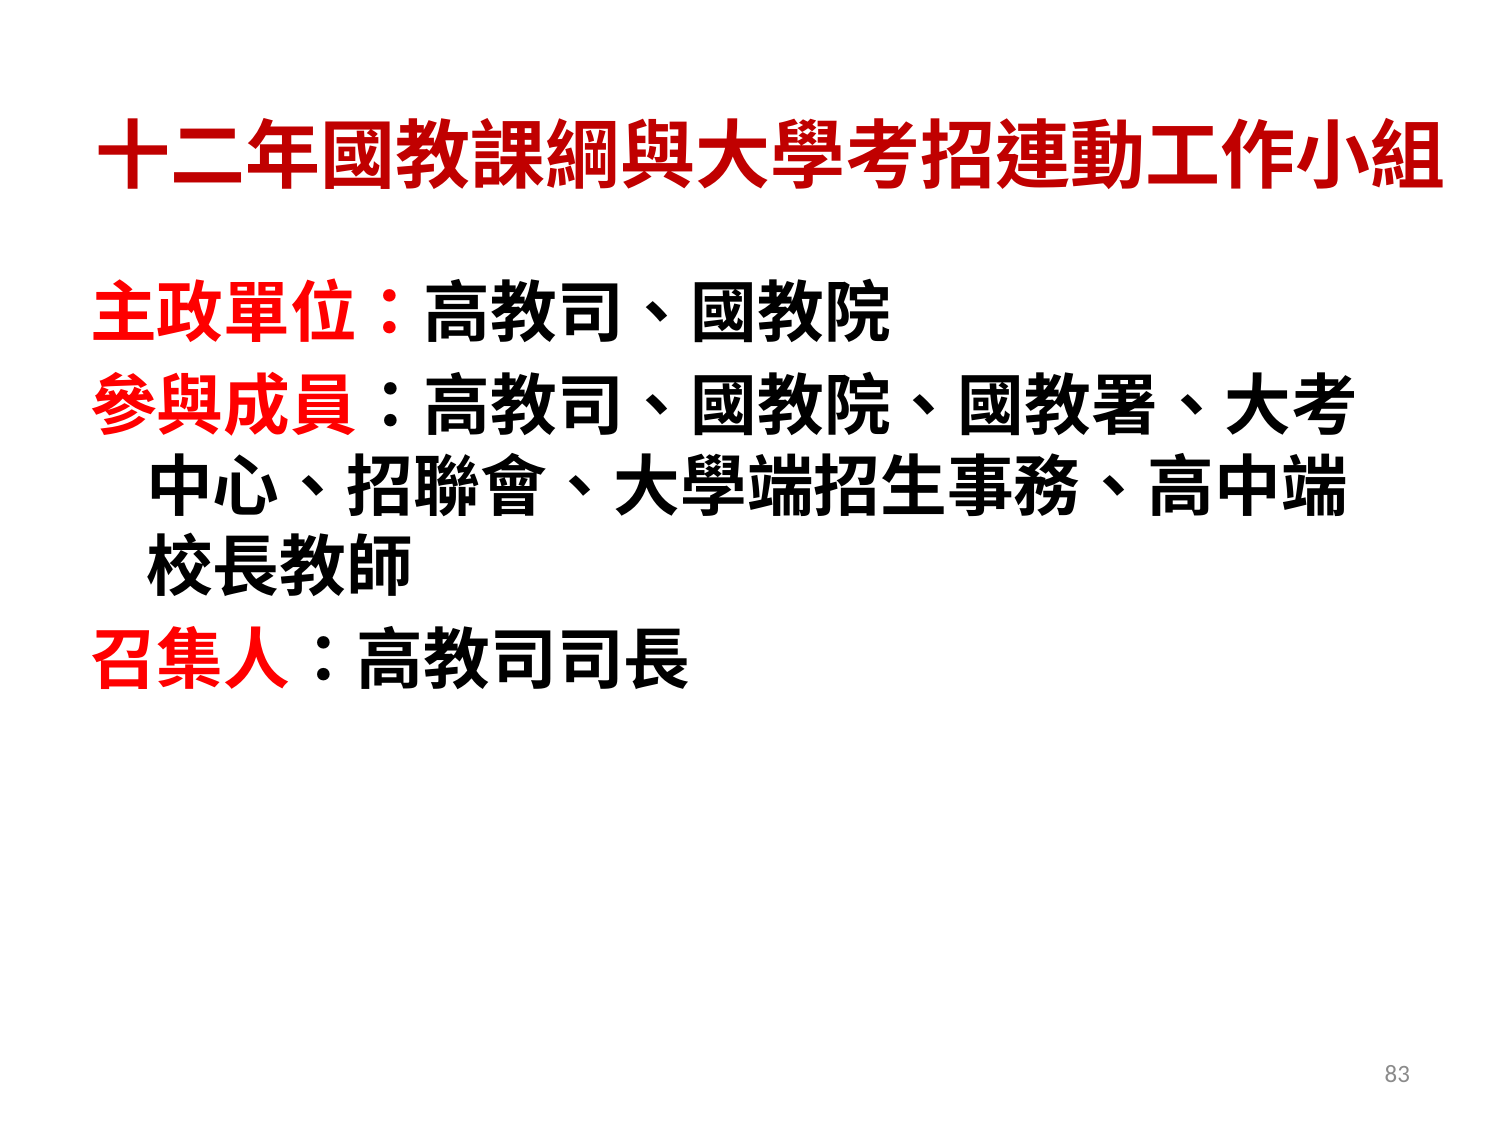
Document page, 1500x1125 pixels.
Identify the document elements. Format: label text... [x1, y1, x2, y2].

list 主政單位：高教司、國教院 參與成員：高教司、國教院、國教署、大考中心、招聯會、大學端招生事務、高中端校長教師 召集人：高教司司長 [74, 262, 1426, 1006]
slide_number 83 [1074, 1042, 1425, 1103]
title 十二年國教課綱與大學考招連動工作小組 [41, 44, 1500, 150]
